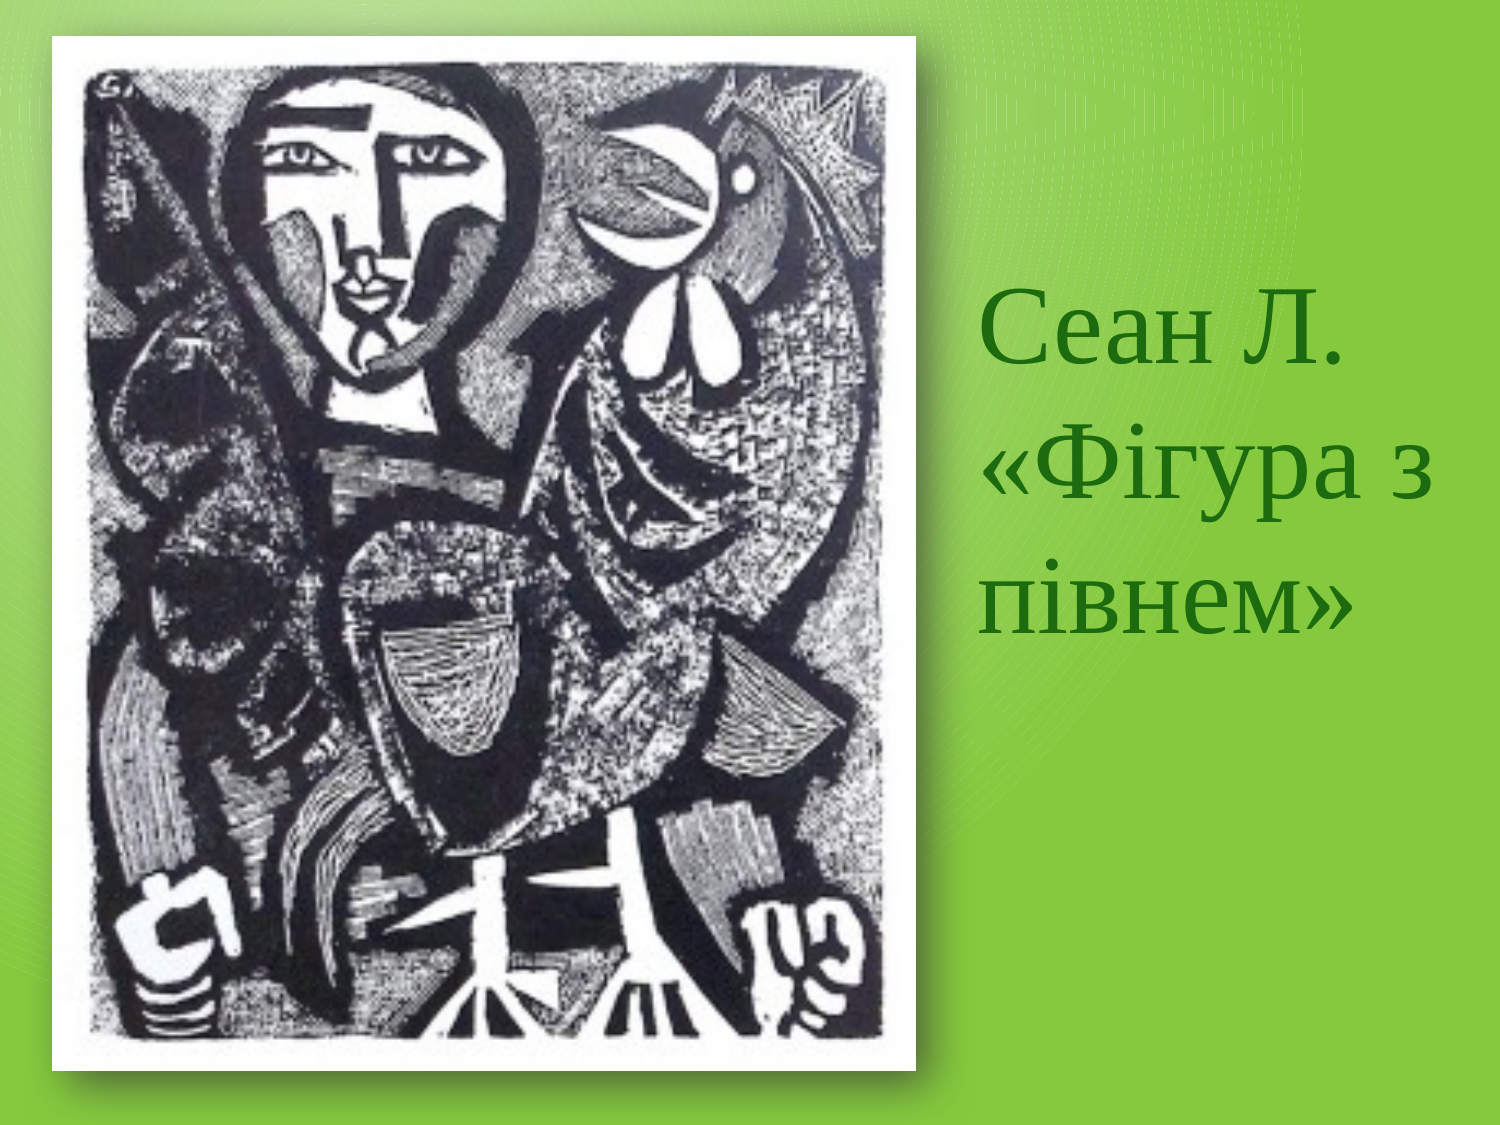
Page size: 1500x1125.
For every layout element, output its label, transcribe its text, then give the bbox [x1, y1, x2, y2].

text_box Сеан Л. «Фігура з півнем» [962, 243, 1471, 664]
picture [51, 35, 916, 1071]
